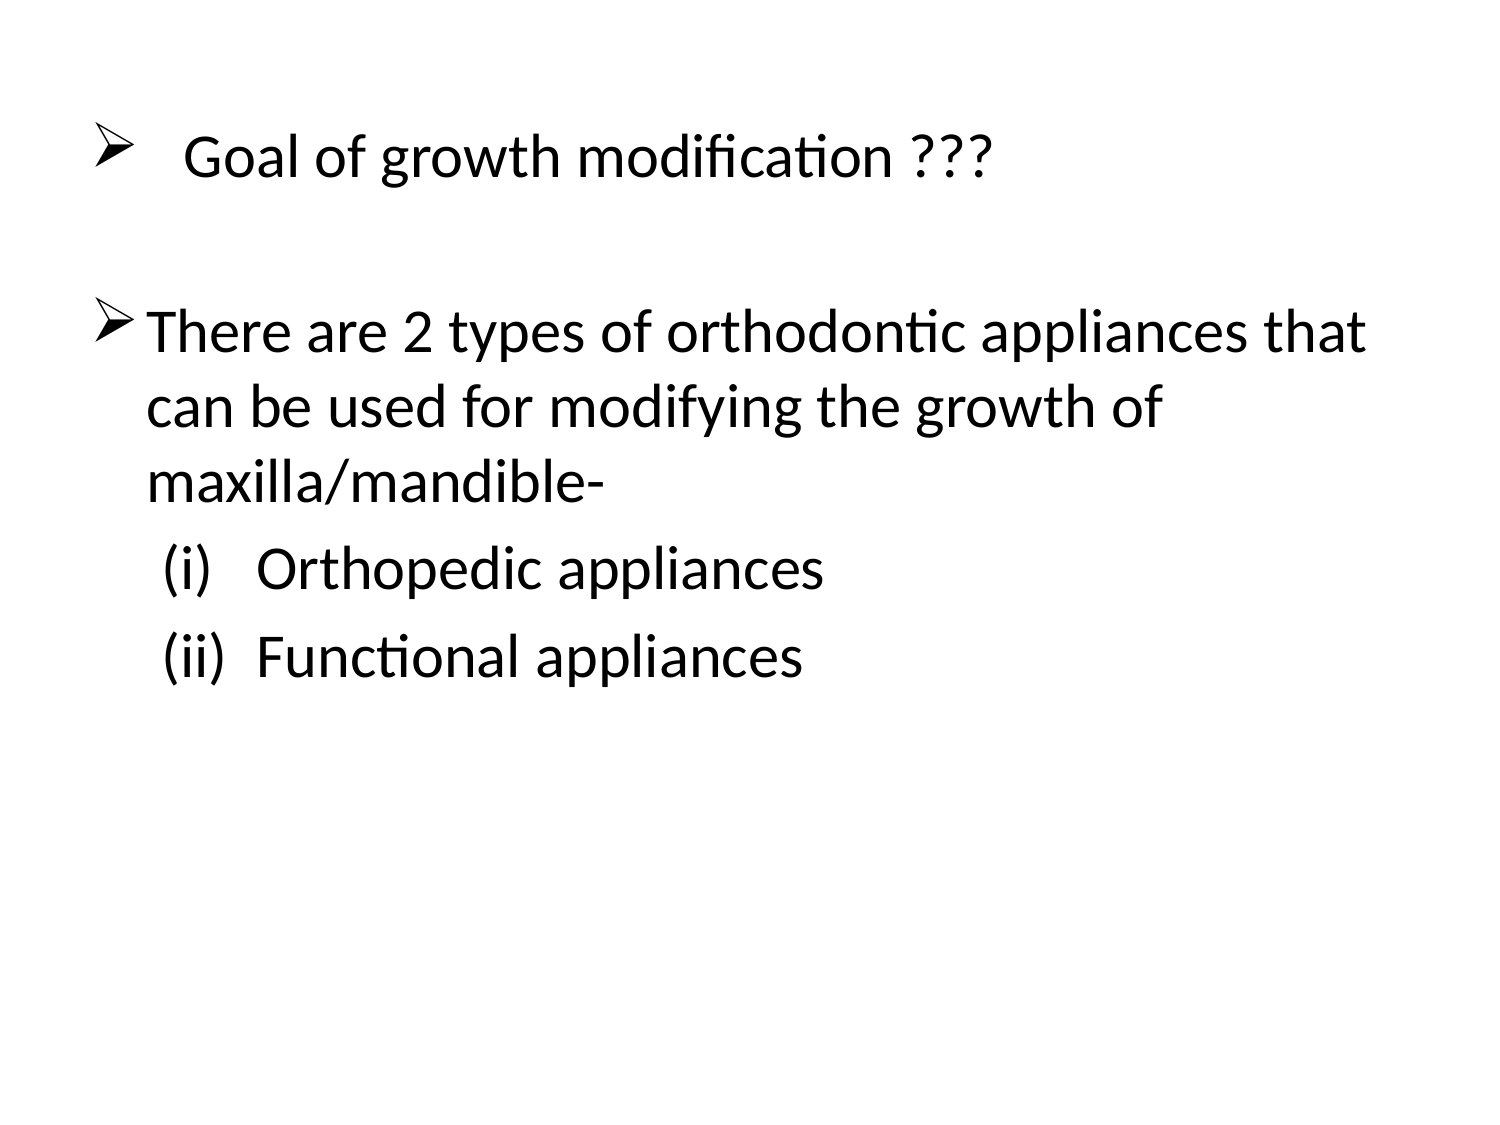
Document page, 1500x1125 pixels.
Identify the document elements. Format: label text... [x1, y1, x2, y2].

list Goal of growth modification ??? There are 2 types of orthodontic appliances that can be used for modifying the growth of maxilla/mandible- (i) Orthopedic appliances (ii) Functional appliances [75, 24, 1425, 1075]
